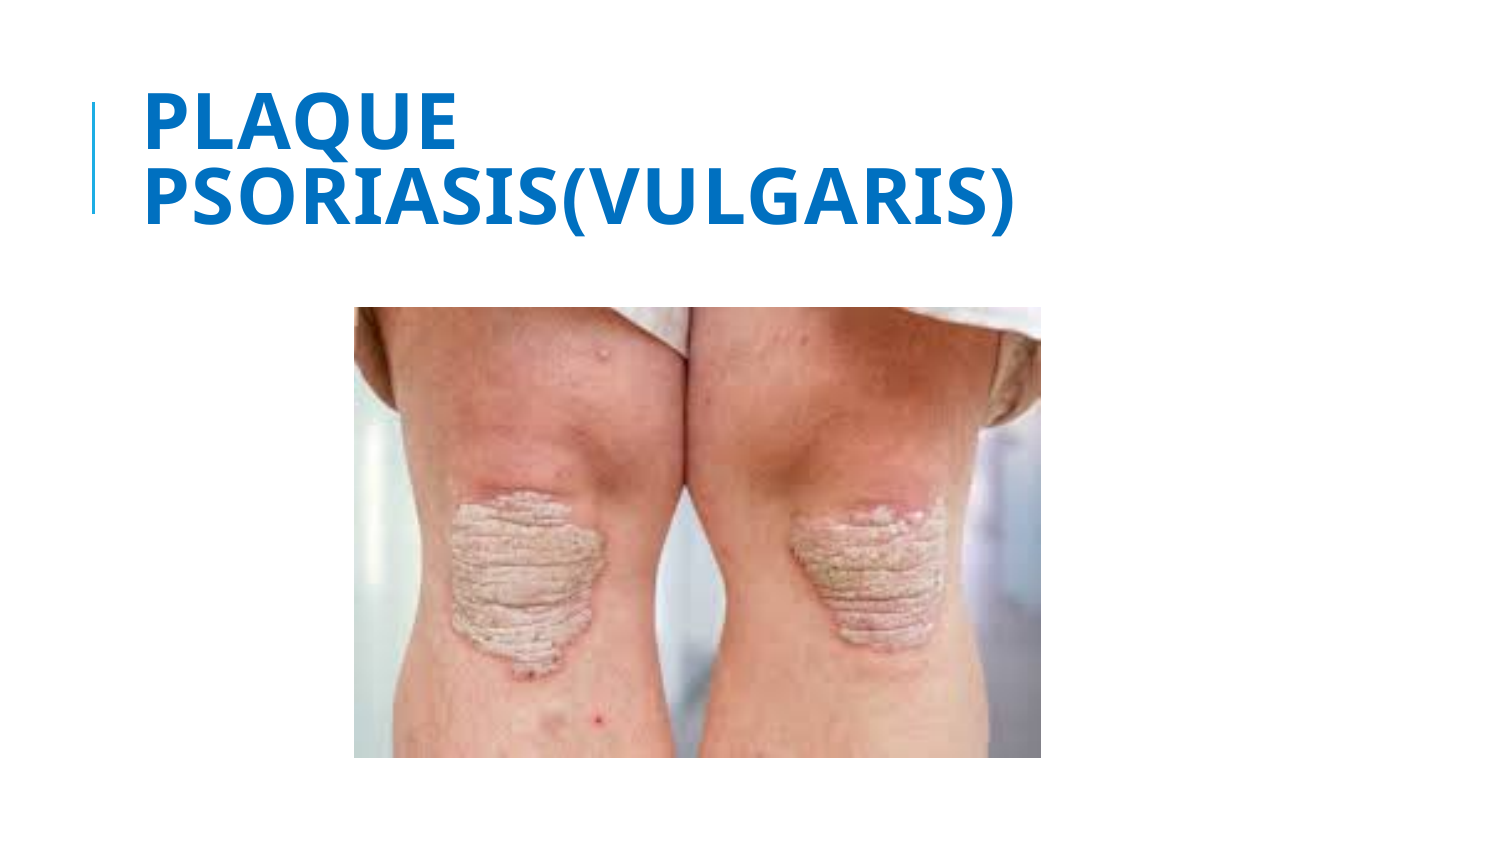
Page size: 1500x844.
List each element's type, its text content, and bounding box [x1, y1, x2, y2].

title Plaque psoriasis(vulgaris) [126, 71, 1322, 257]
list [354, 307, 1041, 759]
